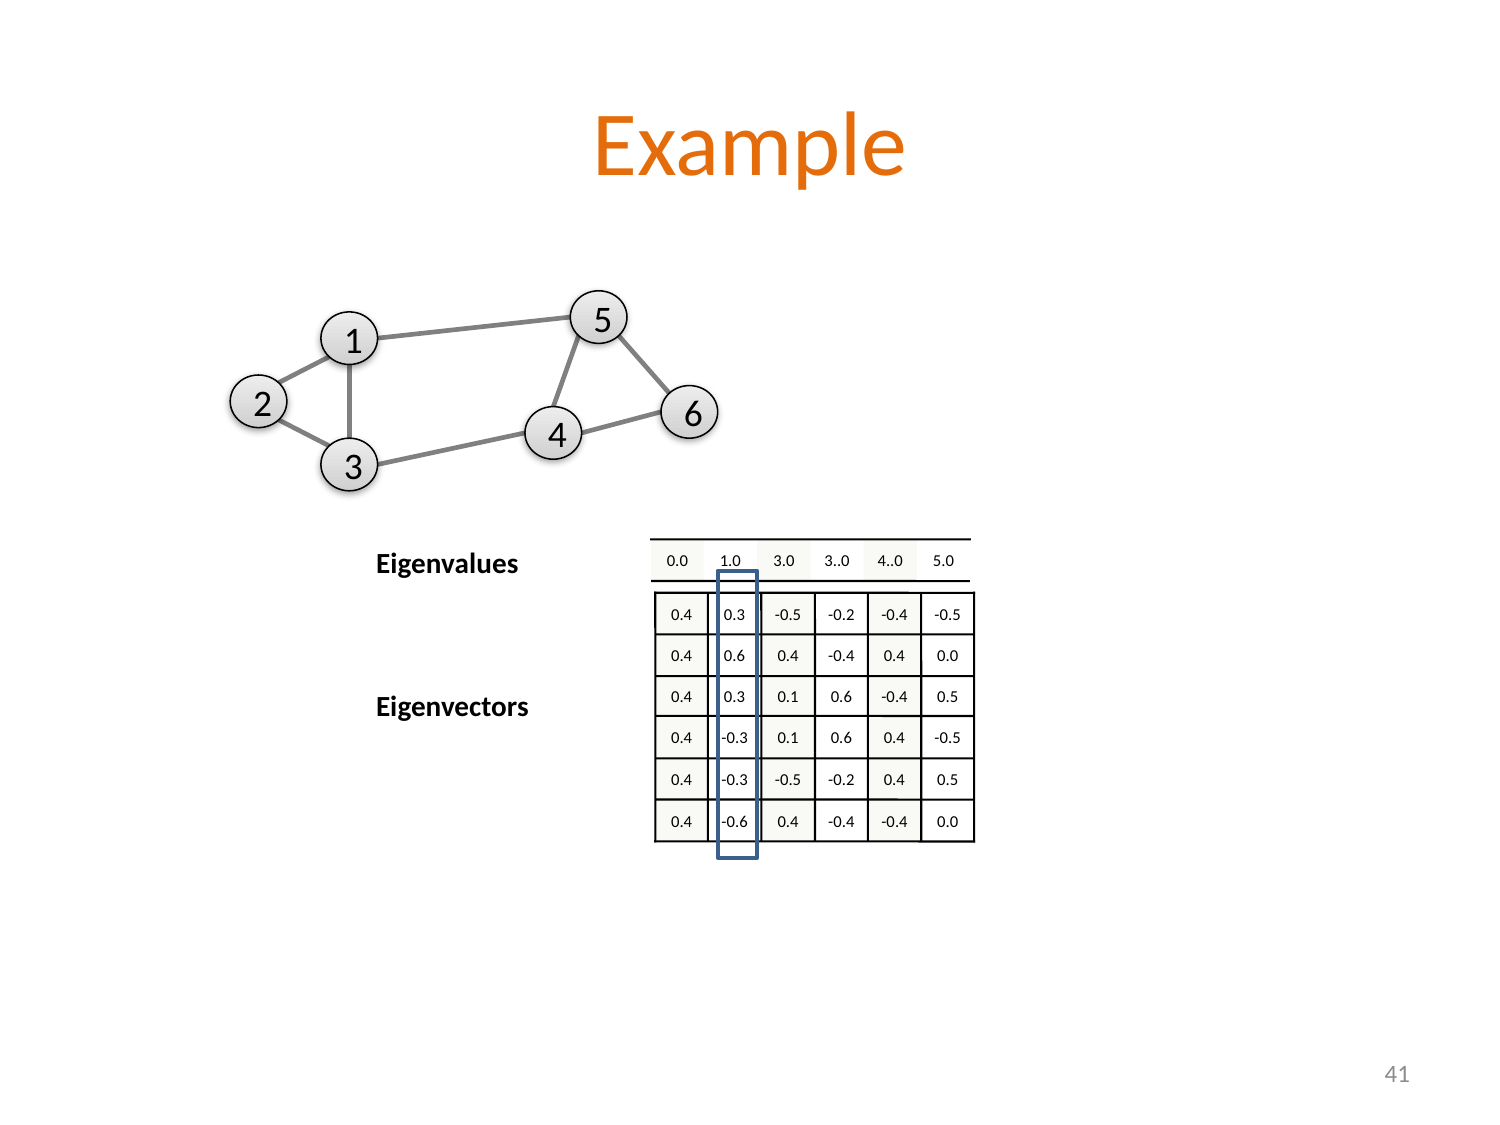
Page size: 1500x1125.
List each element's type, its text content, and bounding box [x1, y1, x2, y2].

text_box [655, 592, 975, 842]
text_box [650, 539, 971, 582]
text_box Eigenvectors [361, 680, 594, 730]
slide_number 41 [1074, 1042, 1425, 1103]
text_box Eigenvalues [361, 536, 746, 587]
text_box [716, 849, 759, 860]
title Example [75, 45, 1425, 233]
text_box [229, 290, 718, 492]
